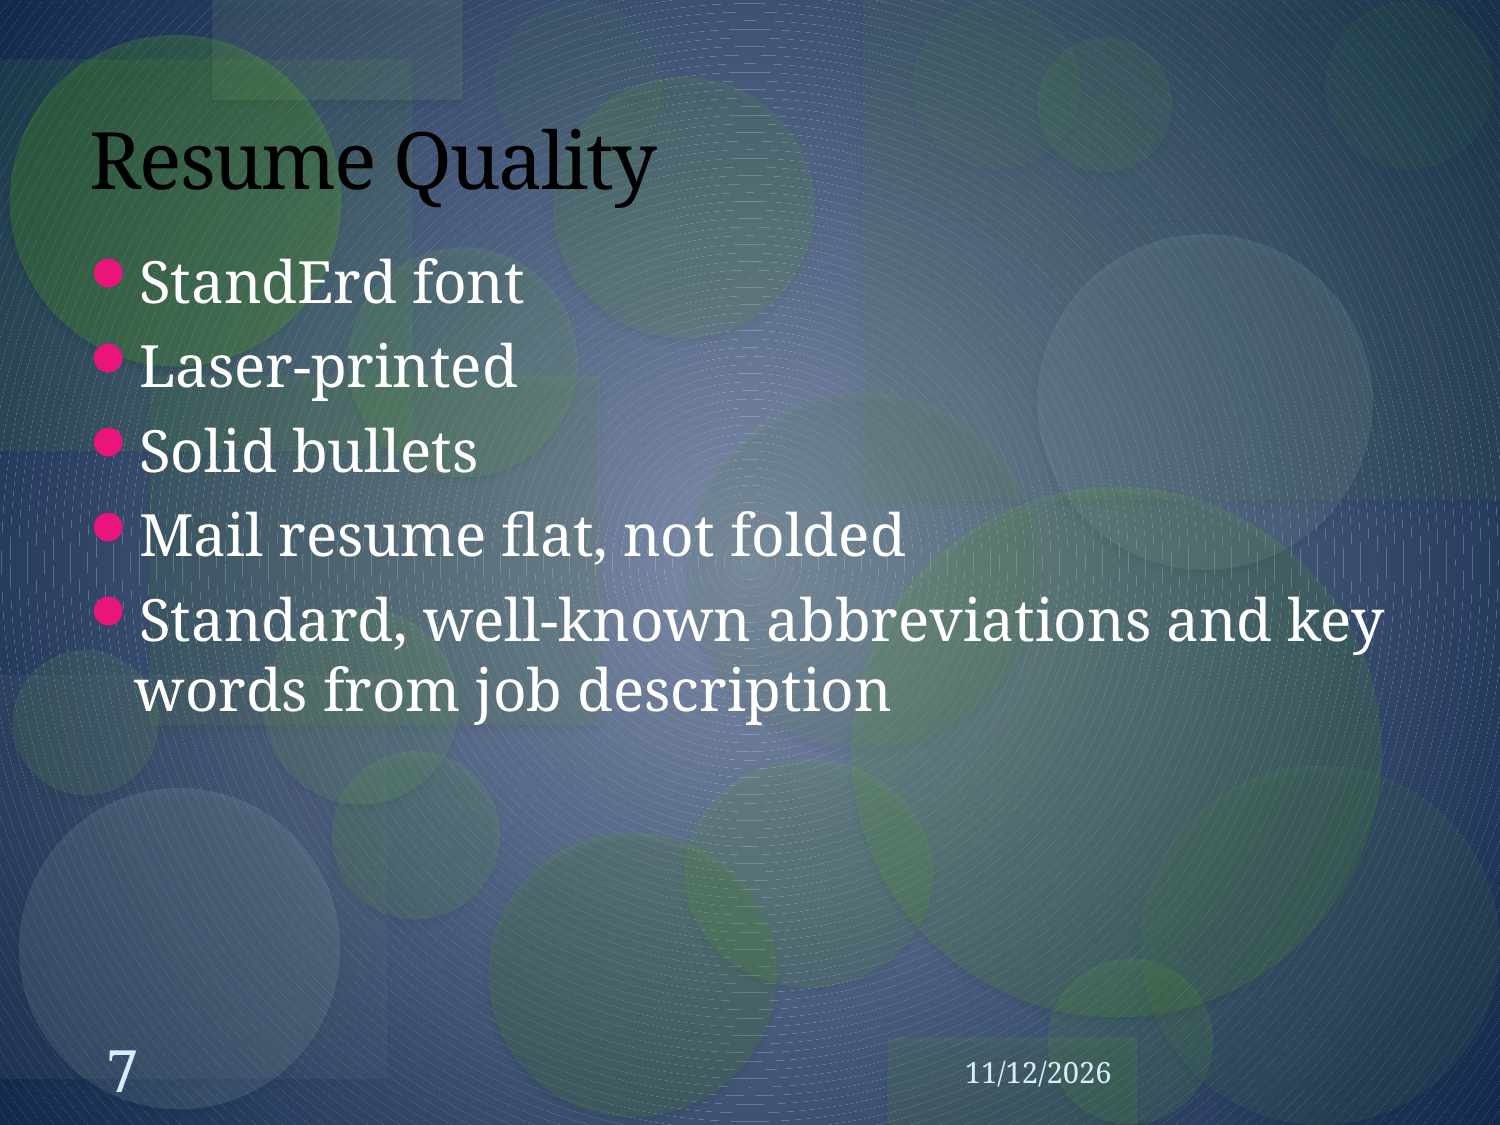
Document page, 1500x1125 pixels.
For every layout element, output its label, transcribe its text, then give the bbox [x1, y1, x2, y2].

title Resume Quality [75, 24, 1425, 213]
slide_number 7 [25, 1035, 221, 1111]
list StandErd font Laser-printed Solid bullets Mail resume flat, not folded Standard, well-known abbreviations and key words from job description [75, 237, 1425, 1005]
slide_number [950, 1042, 1438, 1106]
